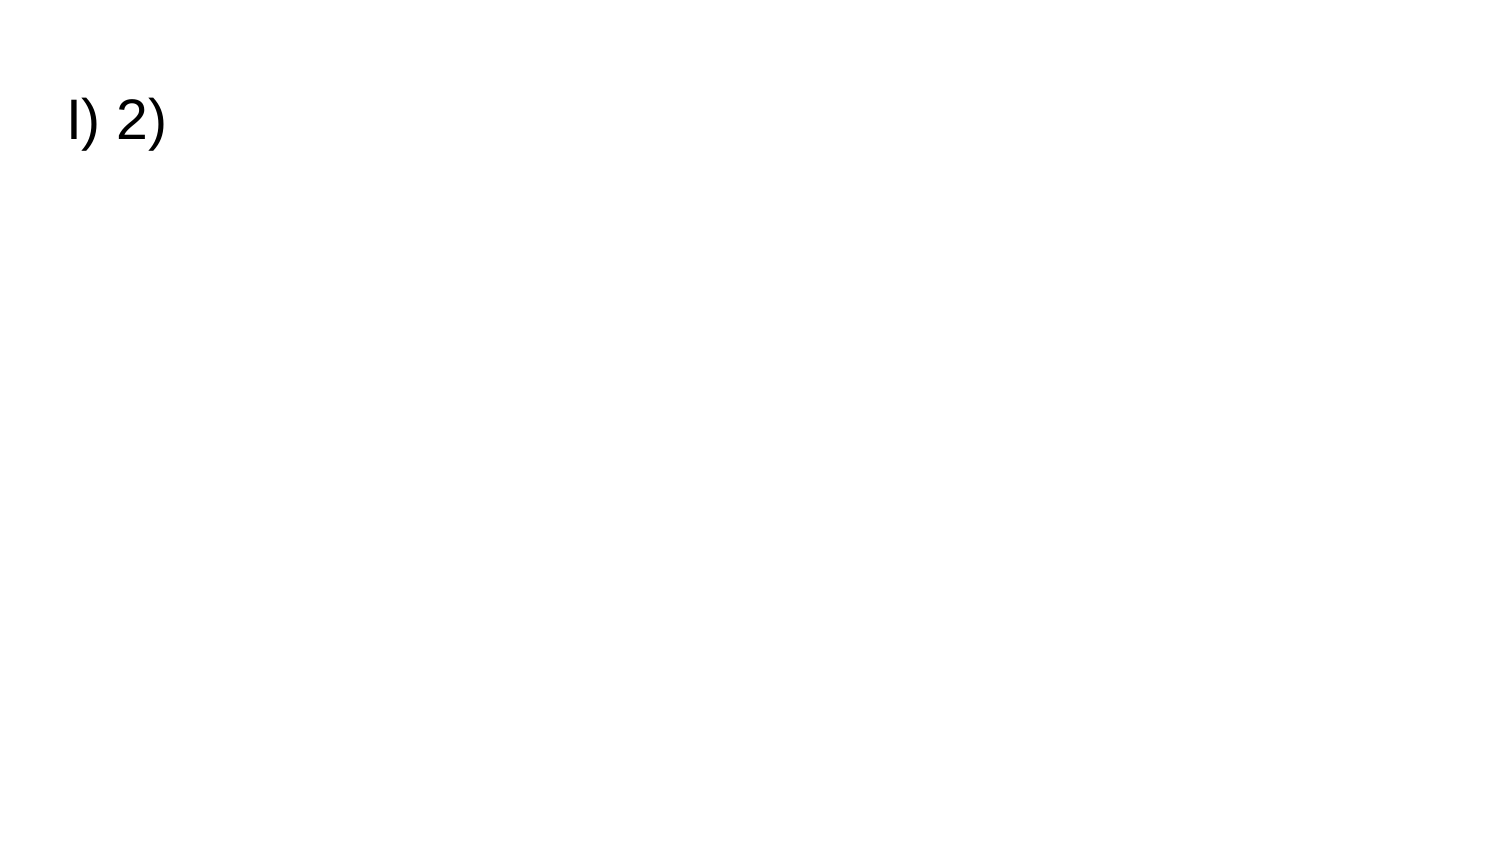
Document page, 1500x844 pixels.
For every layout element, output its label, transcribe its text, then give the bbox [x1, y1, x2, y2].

title I) 2) [51, 72, 1449, 167]
